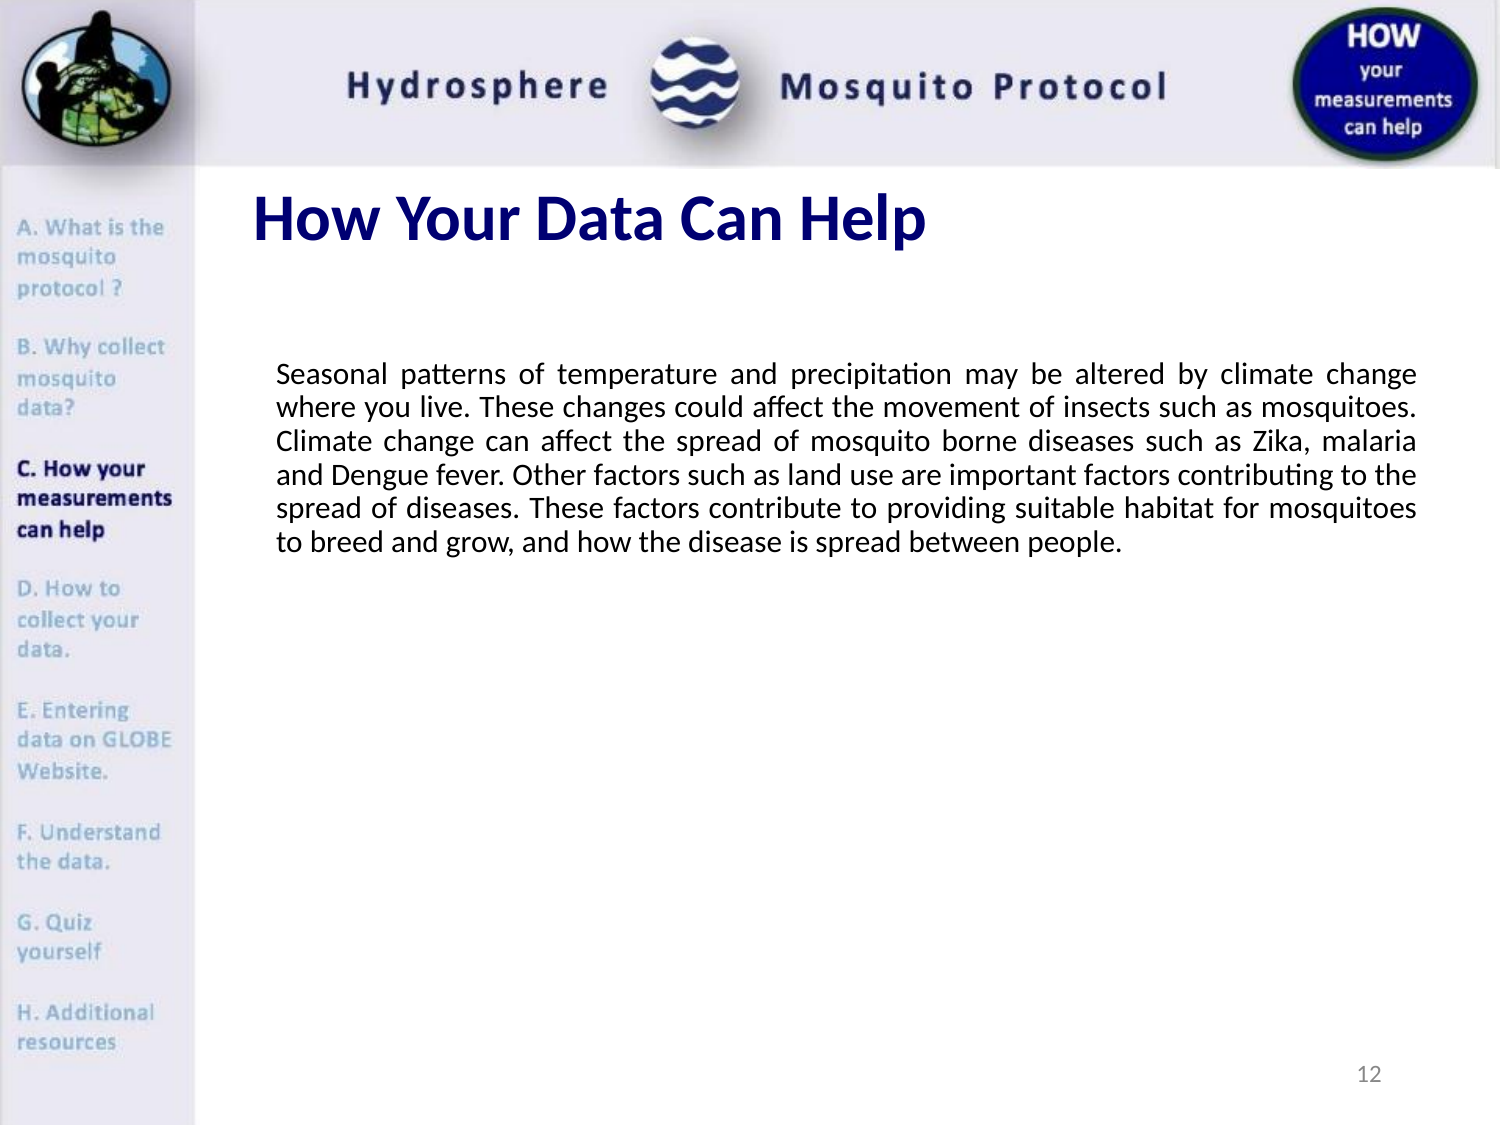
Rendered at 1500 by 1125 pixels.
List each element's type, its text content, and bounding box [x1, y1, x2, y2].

list Seasonal patterns of temperature and precipitation may be altered by climate change where you live. These changes could affect the movement of insects such as mosquitoes. Climate change can affect the spread of mosquito borne diseases such as Zika, malaria and Dengue fever. Other factors such as land use are important factors contributing to the spread of diseases. These factors contribute to providing suitable habitat for mosquitoes to breed and grow, and how the disease is spread between people. [261, 283, 1435, 1125]
picture [0, 0, 1500, 1125]
title How Your Data Can Help [238, 176, 1500, 328]
